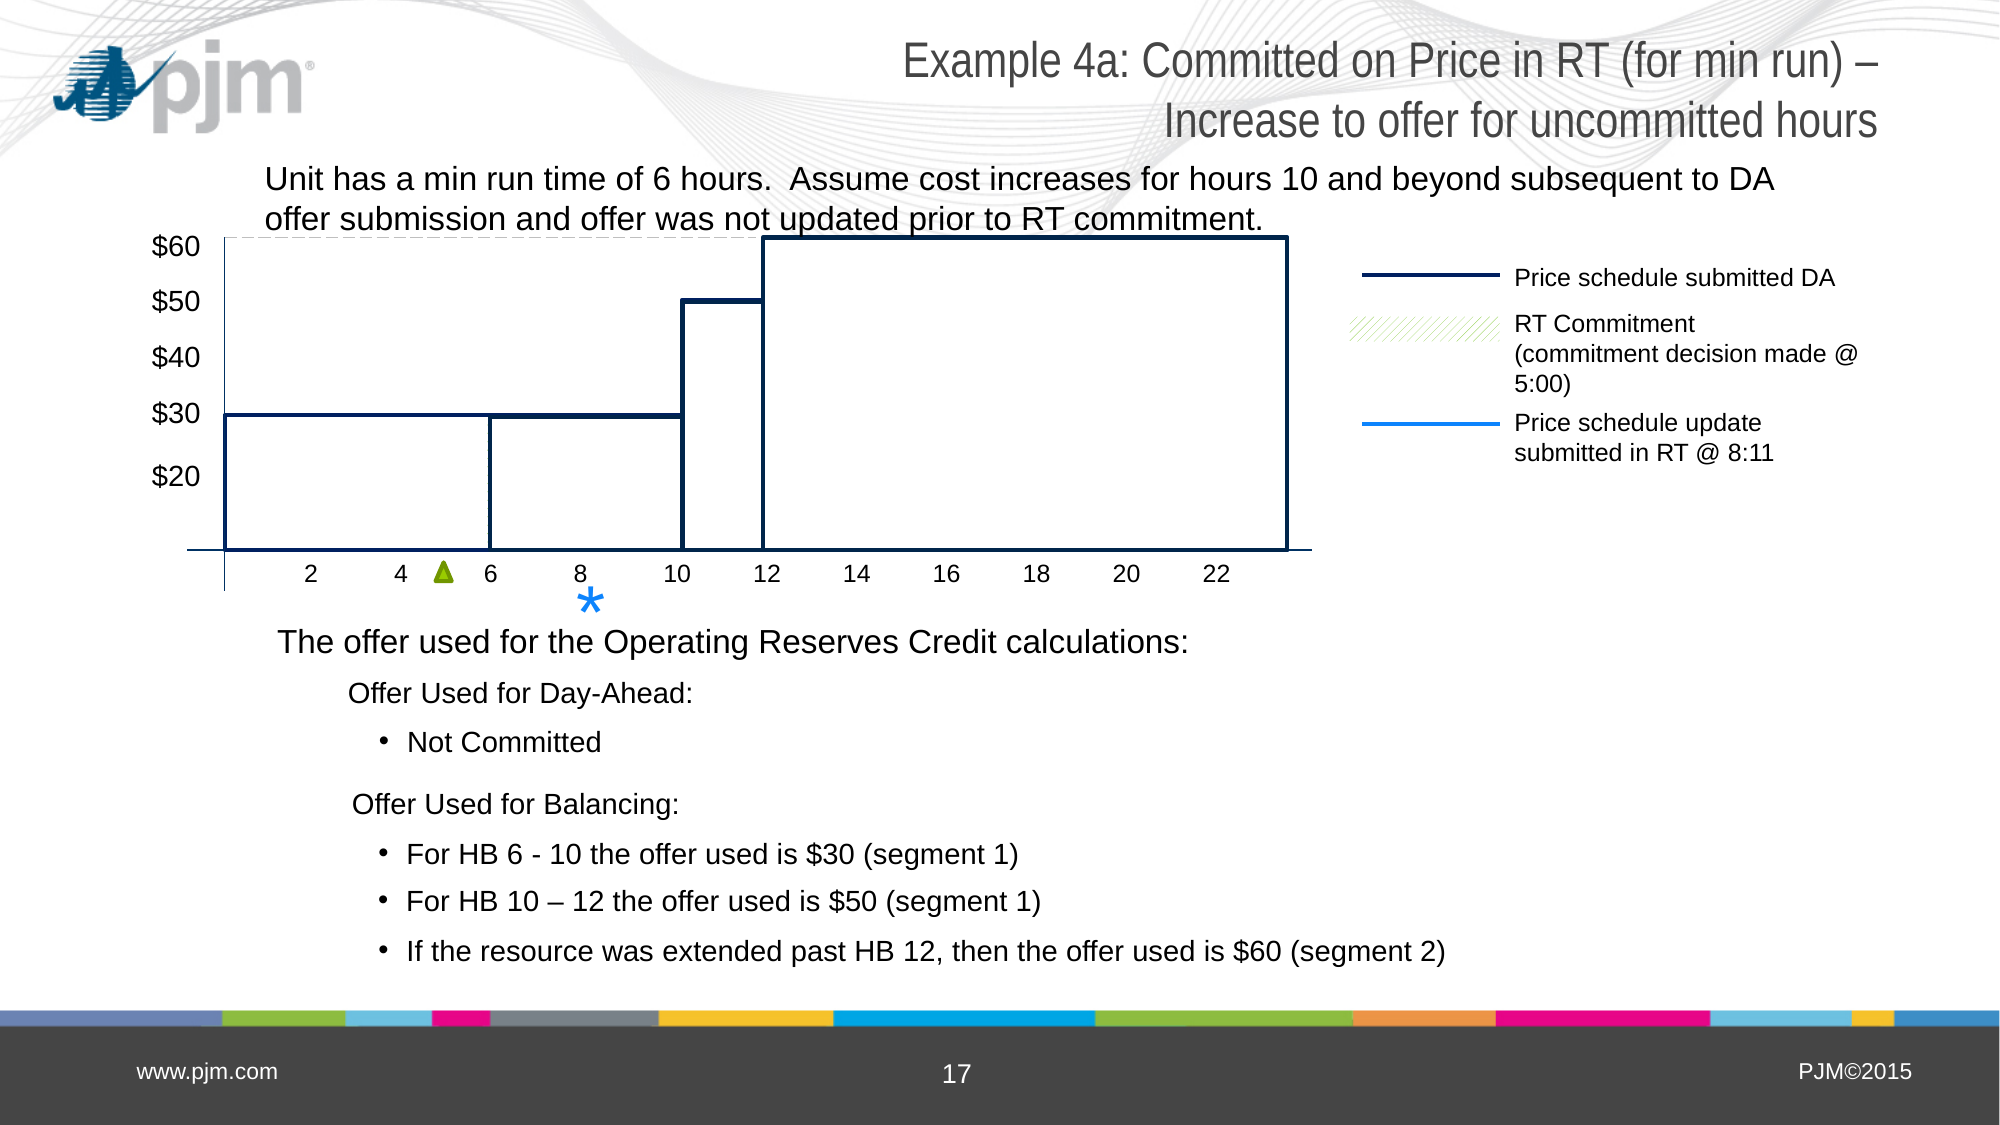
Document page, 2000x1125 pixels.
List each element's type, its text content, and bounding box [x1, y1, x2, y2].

text_box For HB 10 – 12 the offer used is $50 (segment 1) [363, 874, 1275, 924]
text_box Offer Used for Balancing: [337, 777, 696, 828]
picture [0, 0, 2000, 361]
picture [0, 1008, 2000, 1125]
title Example 4a: Committed on Price in RT (for min run) – Increase to offer for uncommitted hours [99, 24, 1900, 150]
text_box If the resource was extended past HB 12, then the offer used is $60 (segment 2) [363, 924, 1694, 975]
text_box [136, 219, 1888, 663]
text_box For HB 6 - 10 the offer used is $30 (segment 1) [363, 827, 1250, 874]
text_box Unit has a min run time of 6 hours. Assume cost increases for hours 10 and beyond subsequent to DA offer submission and offer was not updated prior to RT commitment. [249, 149, 1800, 217]
footer www.pjm.com [116, 1046, 750, 1125]
text_box Not Committed [364, 715, 618, 766]
text_box Offer Used for Day-Ahead: [333, 674, 710, 718]
